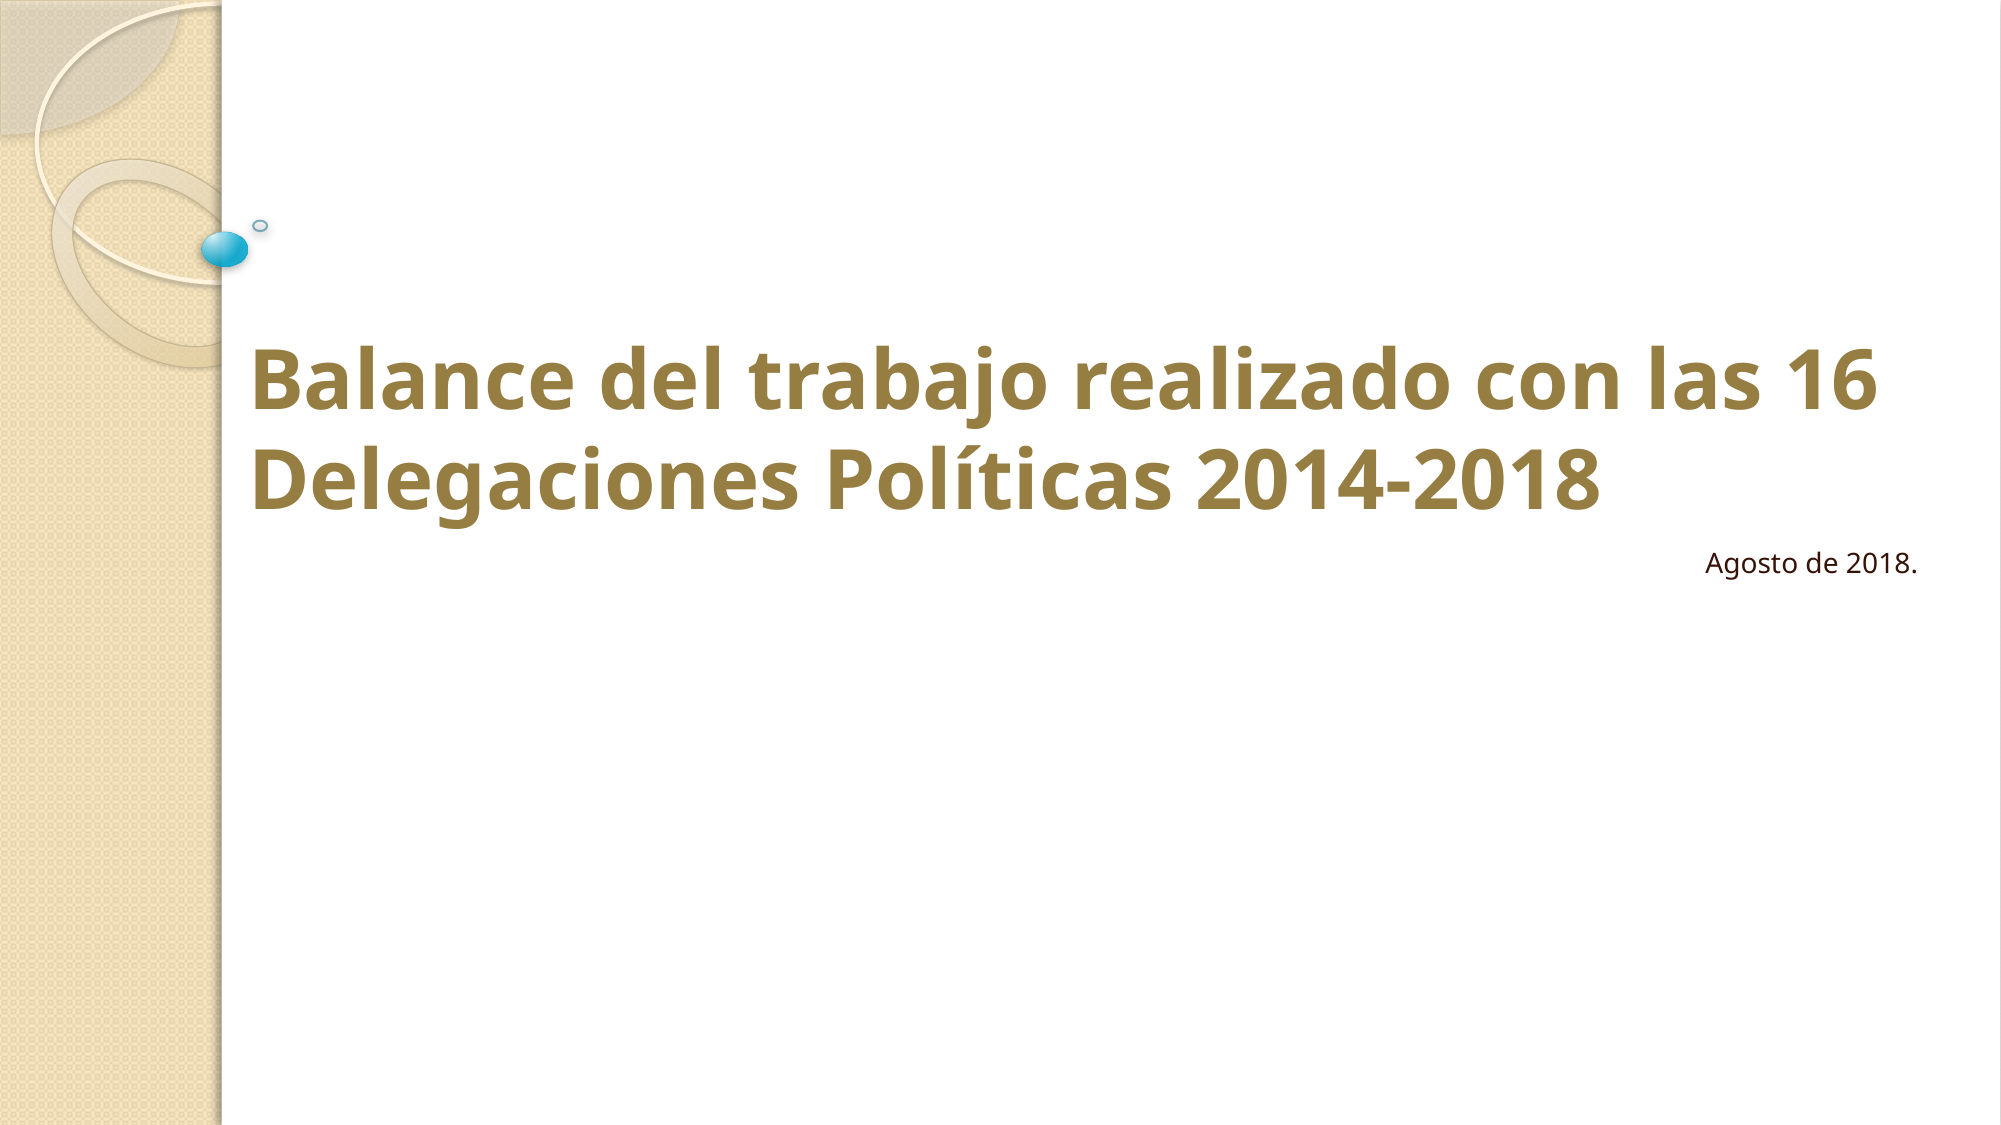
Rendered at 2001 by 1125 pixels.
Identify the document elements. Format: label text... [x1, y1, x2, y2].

subtitle Agosto de 2018. [313, 303, 1934, 591]
title Balance del trabajo realizado con las 16 Delegaciones Políticas 2014-2018 [83, 298, 1934, 534]
